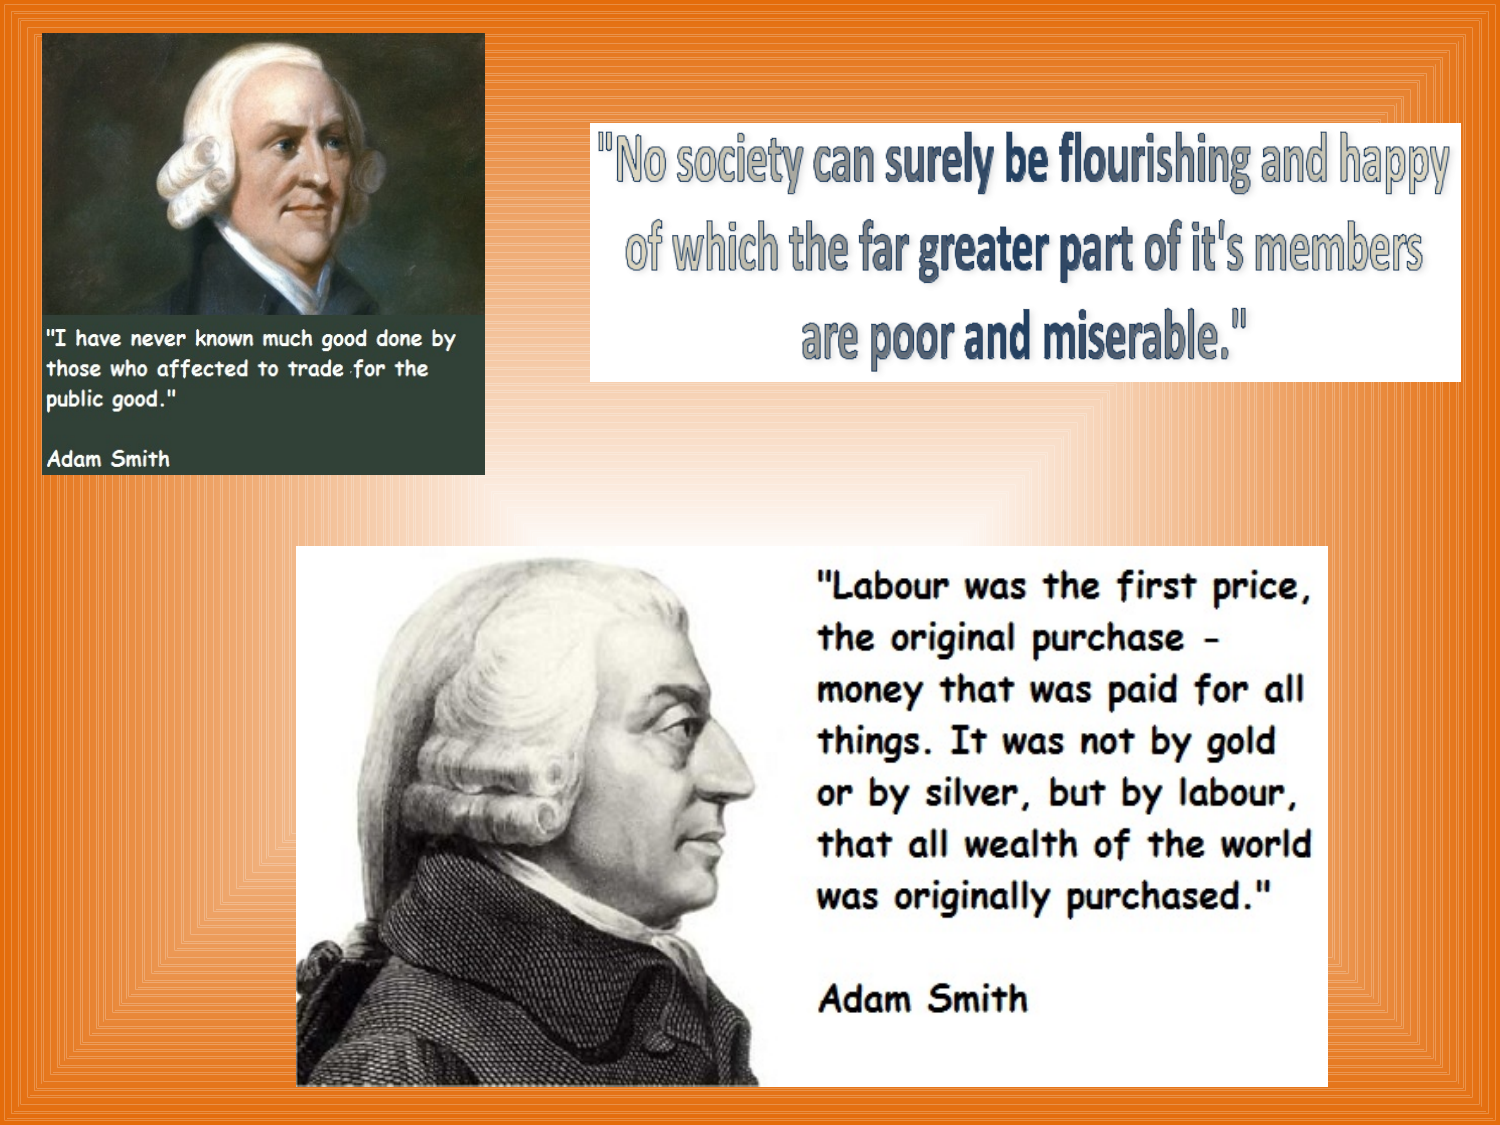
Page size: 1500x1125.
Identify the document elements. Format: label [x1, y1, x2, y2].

picture [296, 546, 1328, 1087]
picture [589, 123, 1462, 383]
picture [41, 33, 485, 476]
